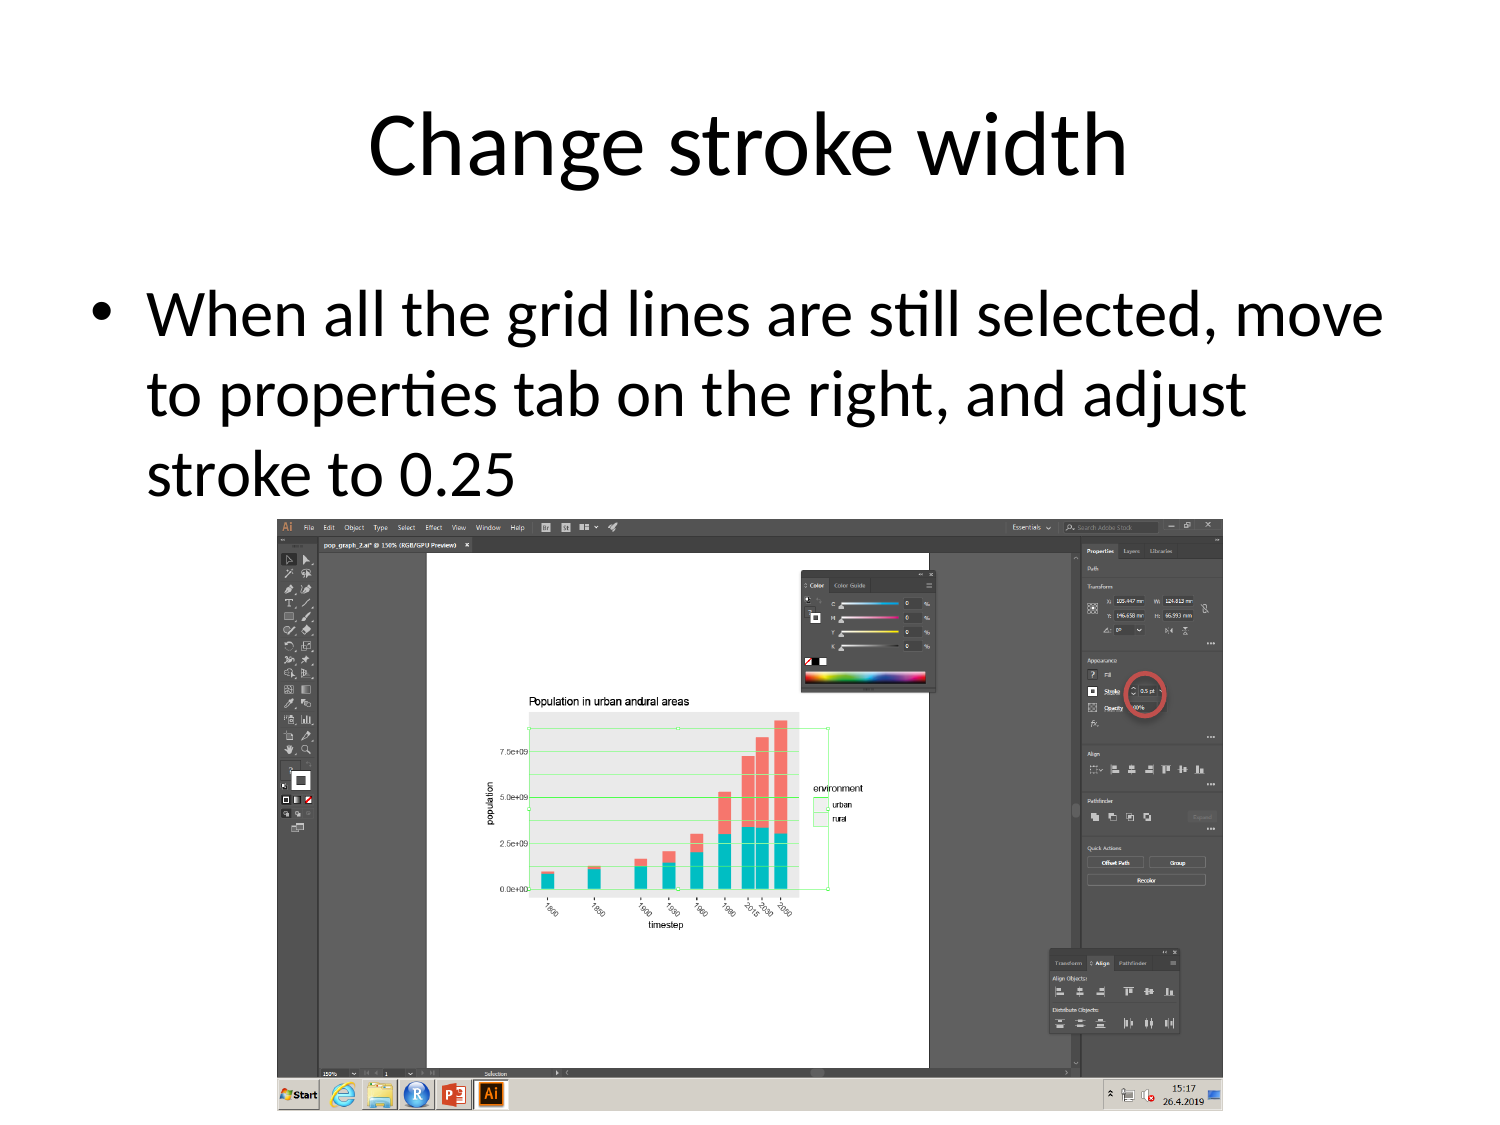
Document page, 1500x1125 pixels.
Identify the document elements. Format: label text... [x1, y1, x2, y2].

title Change stroke width [75, 45, 1425, 233]
picture [277, 519, 1223, 1111]
list When all the grid lines are still selected, move to properties tab on the right, and adjust stroke to 0.25 [75, 262, 1425, 1005]
